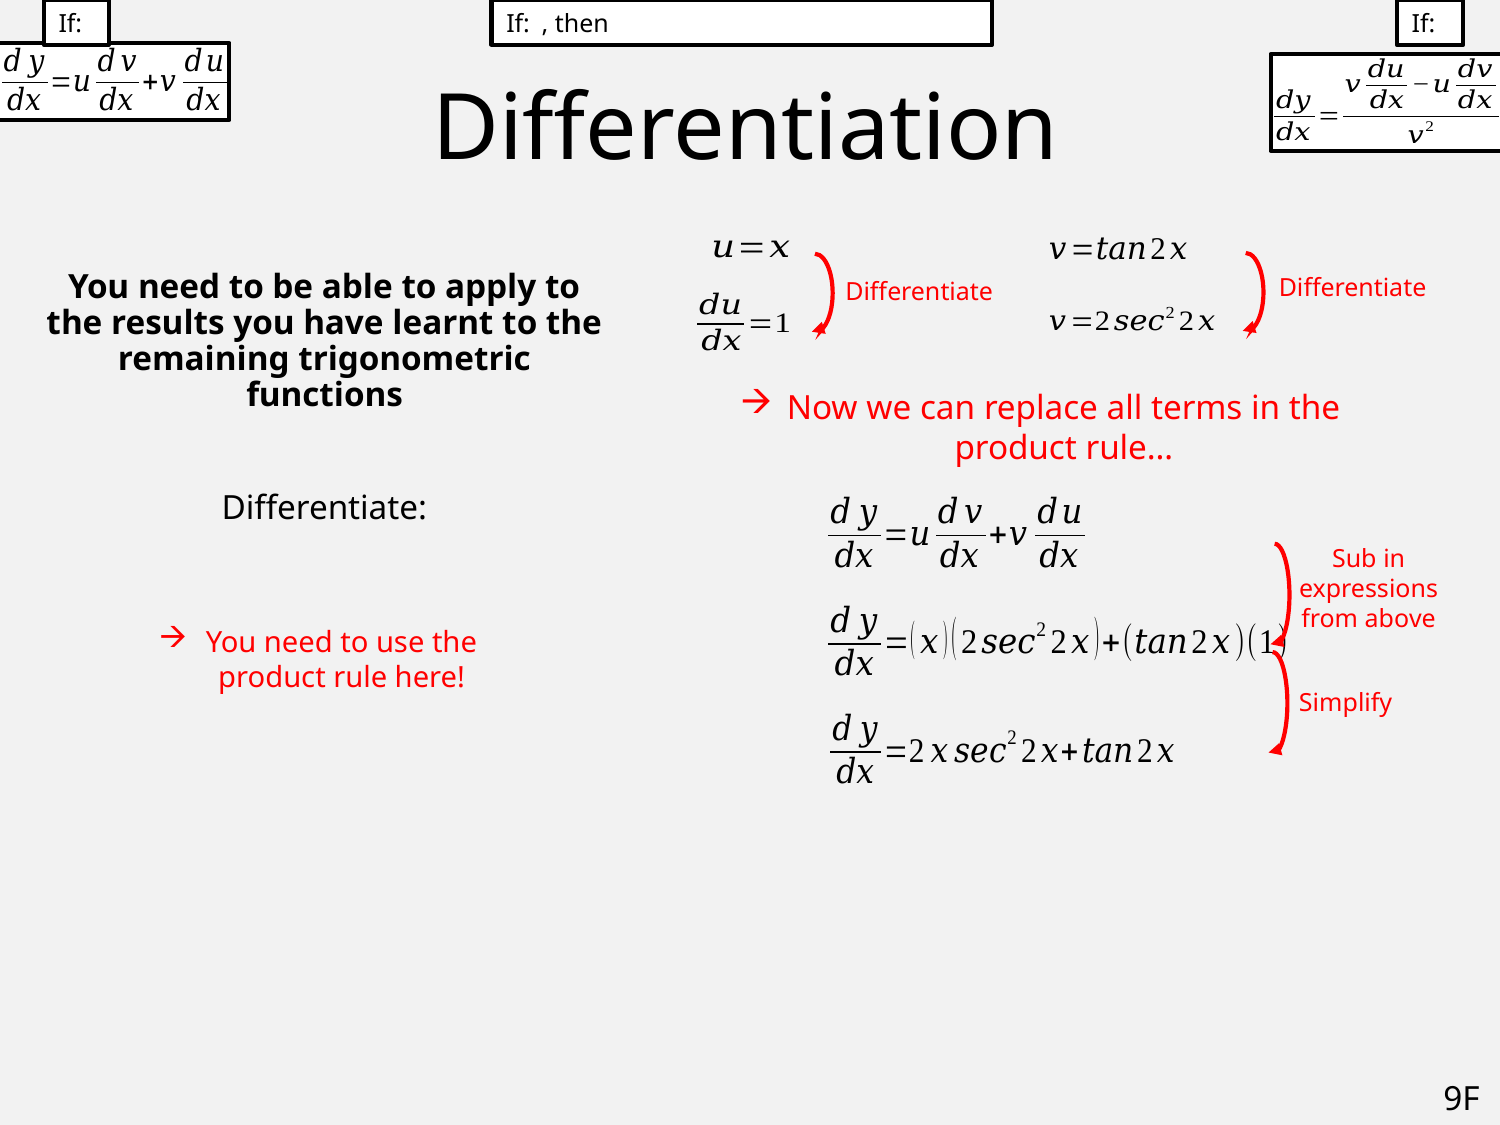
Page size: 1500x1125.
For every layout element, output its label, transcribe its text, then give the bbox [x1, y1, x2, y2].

text_box [811, 253, 831, 334]
text_box [1268, 724, 1287, 756]
text_box You need to use the product rule here! [115, 616, 521, 701]
text_box Sub in expressions from above [1254, 535, 1484, 640]
text_box Differentiate [1247, 264, 1458, 310]
text_box Simplify [1268, 679, 1423, 724]
text_box Differentiate [816, 267, 1023, 313]
text_box Now we can replace all terms in the product rule… [666, 378, 1415, 474]
text_box [1272, 651, 1287, 679]
text_box 9F [1428, 1069, 1500, 1125]
text_box [1270, 640, 1285, 648]
title Differentiation [98, 21, 1393, 239]
text_box [1242, 252, 1263, 334]
